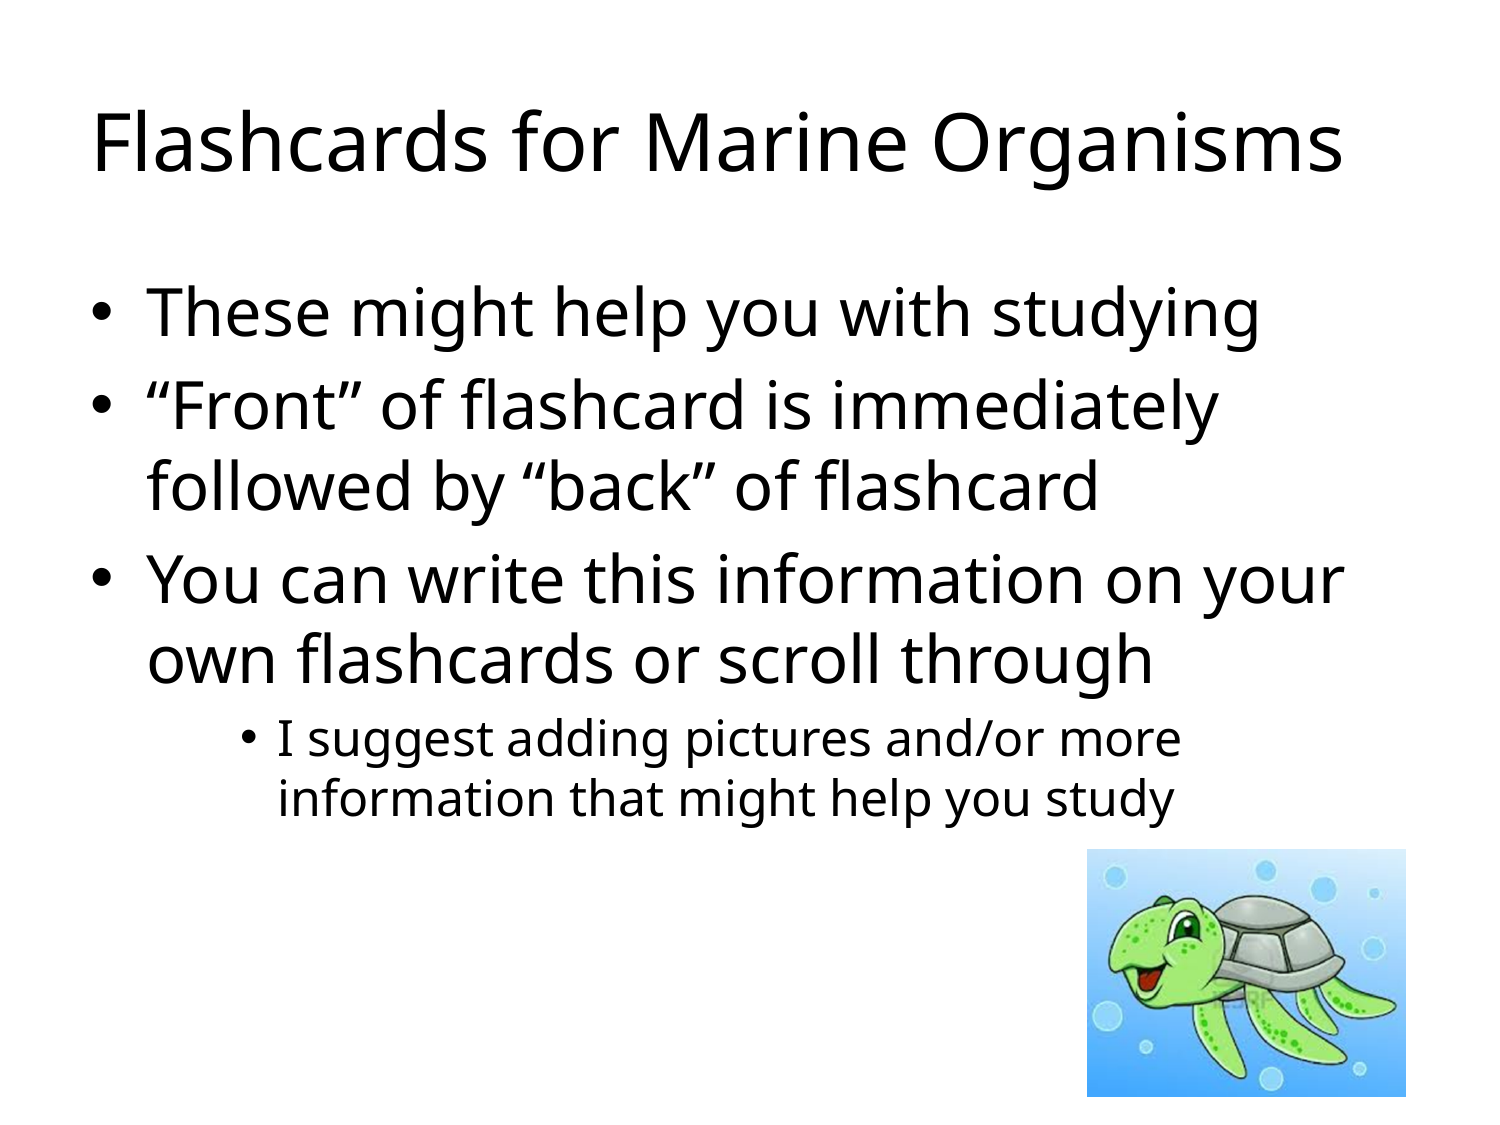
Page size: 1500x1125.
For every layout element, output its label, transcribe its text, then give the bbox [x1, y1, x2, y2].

picture [1087, 849, 1406, 1097]
list These might help you with studying “Front” of flashcard is immediately followed by “back” of flashcard You can write this information on your own flashcards or scroll through I suggest adding pictures and/or more information that might help you study [75, 262, 1425, 1005]
title Flashcards for Marine Organisms [75, 45, 1425, 233]
